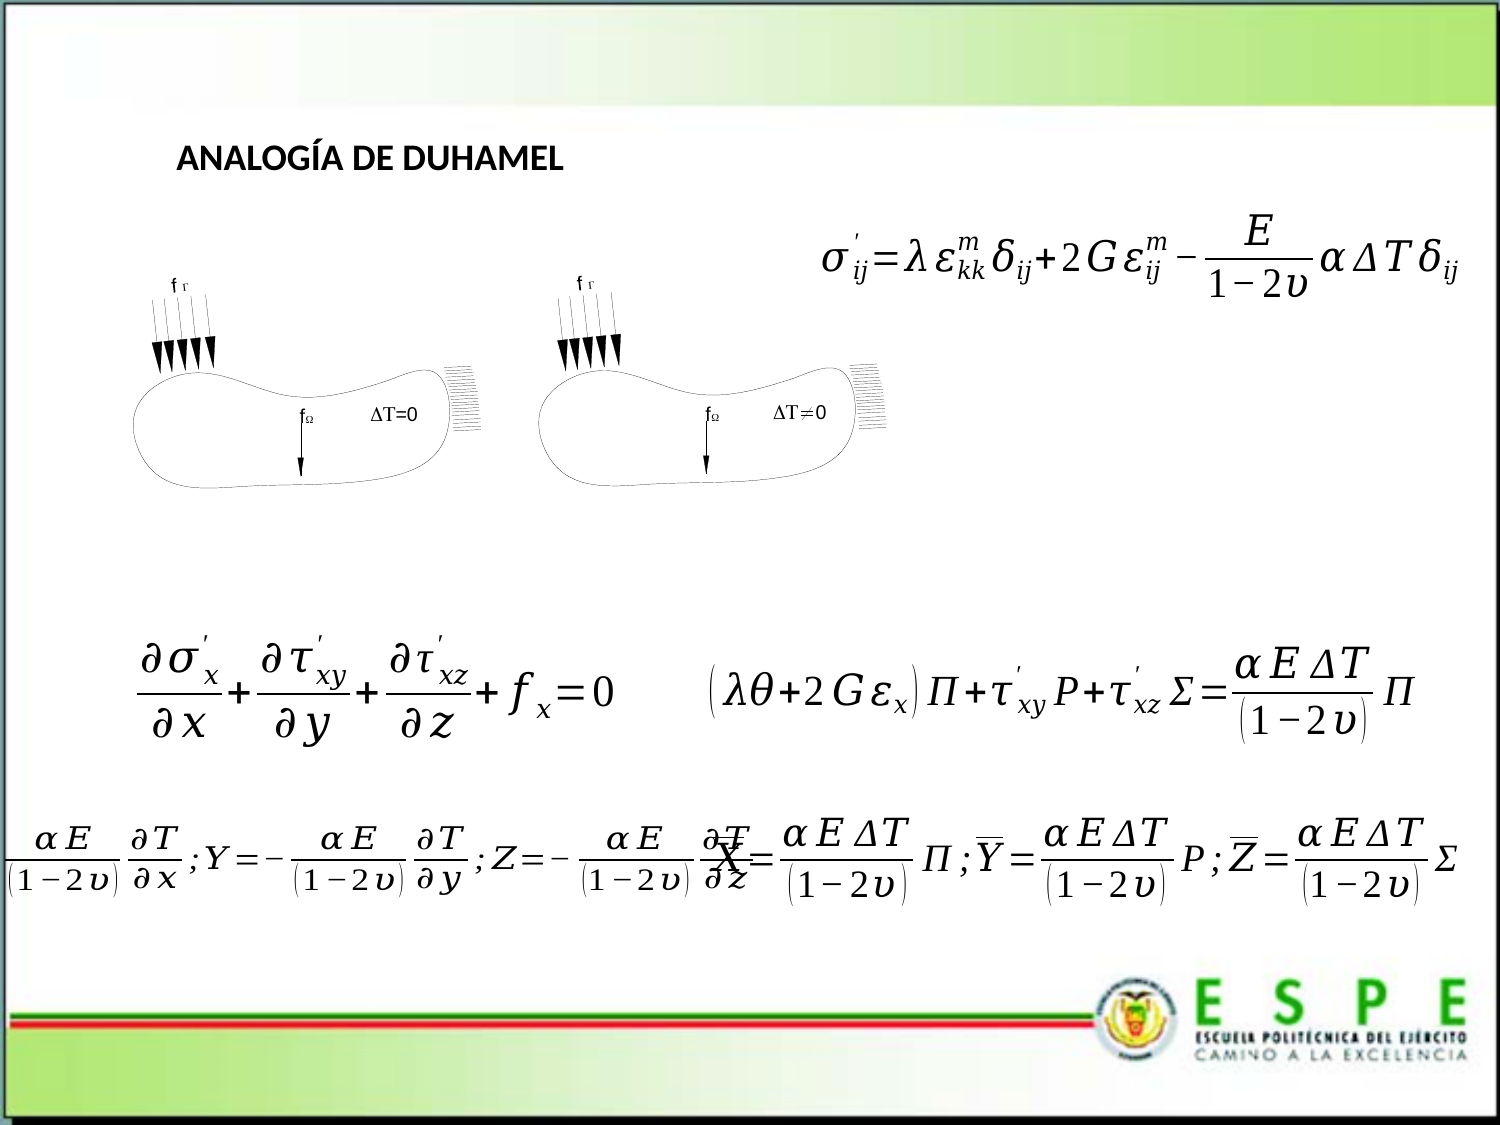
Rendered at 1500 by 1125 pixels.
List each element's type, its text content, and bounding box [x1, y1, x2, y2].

text_box ANALOGÍA DE DUHAMEL [161, 125, 588, 184]
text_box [29, 185, 1098, 680]
picture [0, 0, 1500, 1125]
